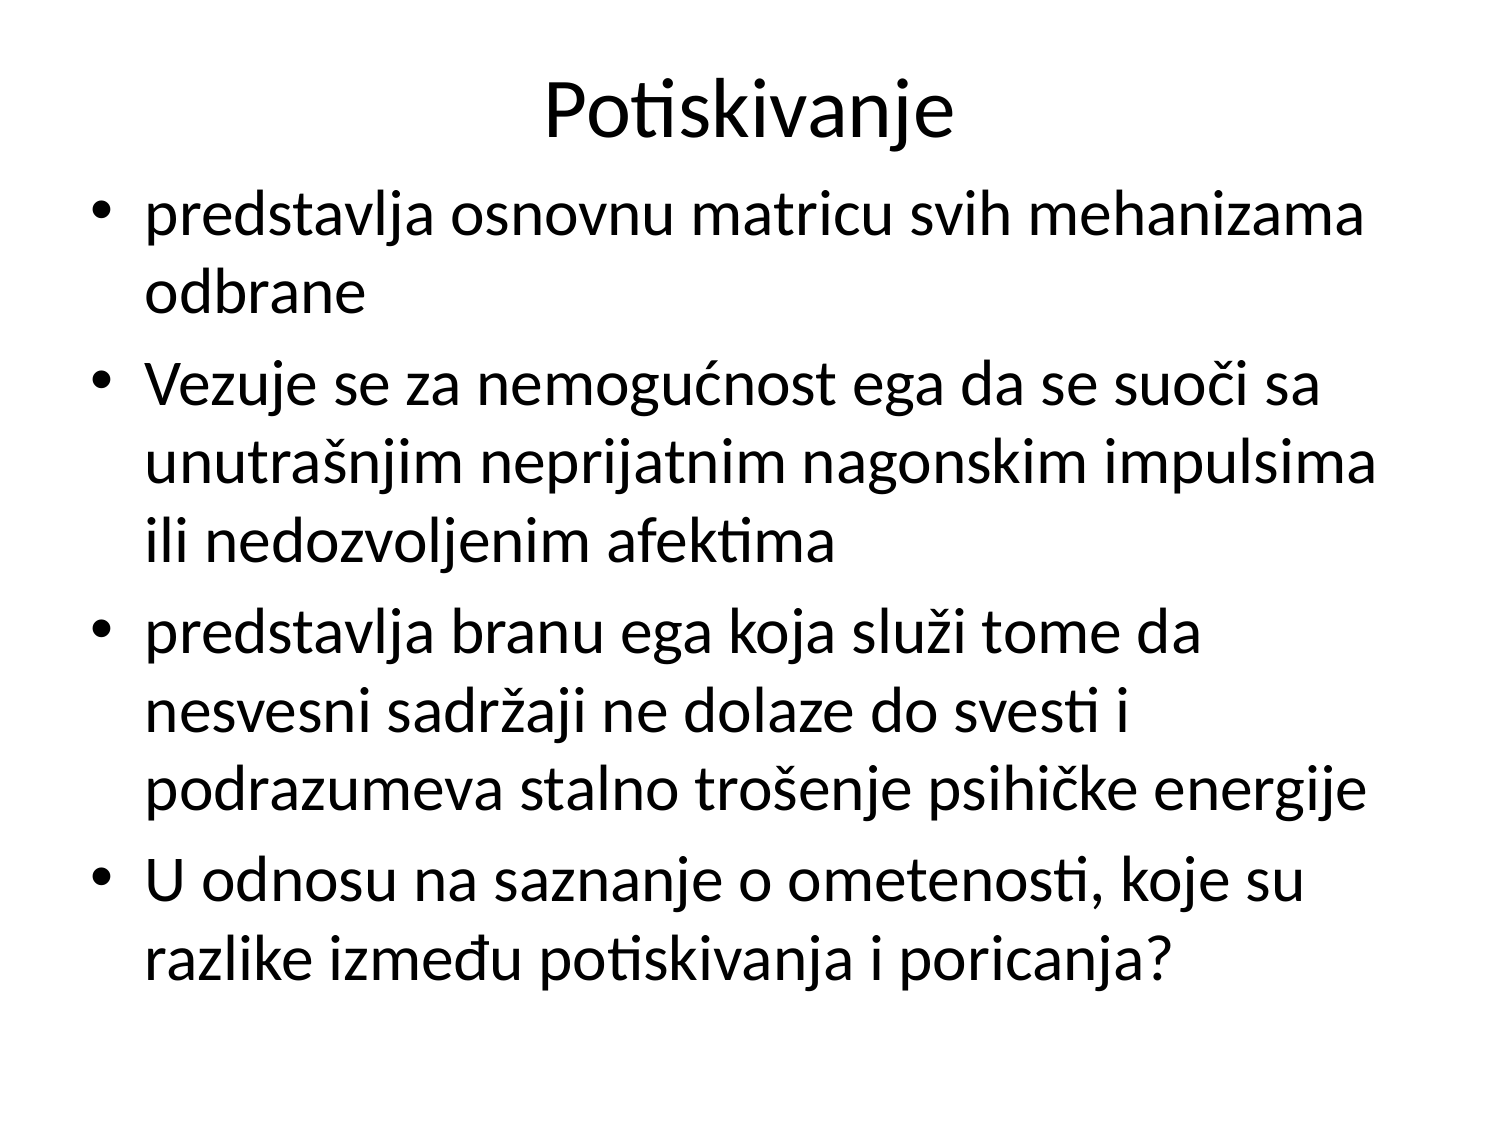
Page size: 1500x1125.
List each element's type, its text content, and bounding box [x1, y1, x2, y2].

title Potiskivanje [75, 45, 1425, 162]
list predstavlja osnovnu matricu svih mehanizama odbrane Vezuje se za nemogućnost ega da se suoči sa unutrašnjim neprijatnim nagonskim impulsima ili nedozvoljenim afektima predstavlja branu ega koja služi tome da nesvesni sadržaji ne dolaze do svesti i podrazumeva stalno trošenje psihičke energije U odnosu na saznanje o ometenosti, koje su razlike između potiskivanja i poricanja? [75, 162, 1425, 1005]
